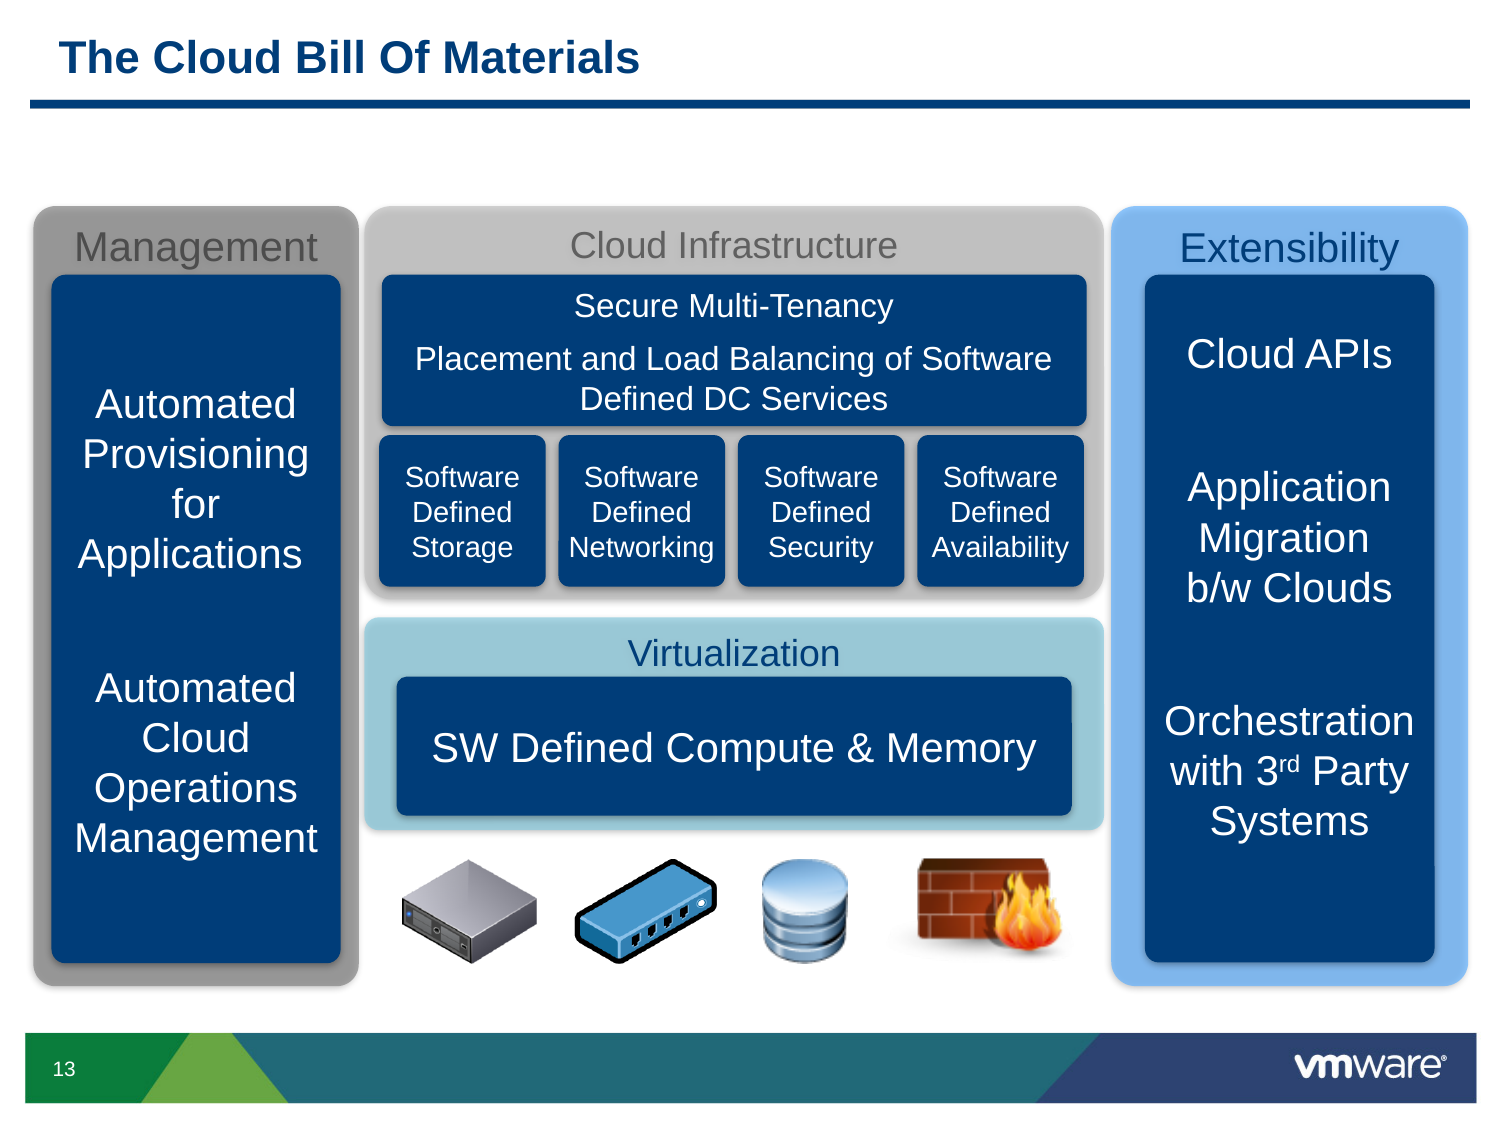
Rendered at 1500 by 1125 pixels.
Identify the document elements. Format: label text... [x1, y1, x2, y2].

text_box Secure Multi-Tenancy Placement and Load Balancing of Software Defined DC Services [381, 274, 1087, 427]
picture [0, 0, 1500, 1125]
text_box Automated Provisioning for Applications Automated Cloud Operations Management [51, 274, 341, 964]
text_box Extensibility [1110, 205, 1469, 987]
text_box Software Defined Networking [558, 435, 726, 587]
text_box Management [32, 205, 360, 987]
text_box SW Defined Compute & Memory [396, 676, 1072, 816]
text_box Cloud APIs Application Migration b/w Clouds Orchestration with 3rd Party Systems [1144, 274, 1435, 963]
text_box Software Defined Storage [379, 435, 546, 587]
text_box Virtualization [363, 616, 1105, 831]
text_box Software Defined Security [737, 435, 905, 587]
text_box Software Defined Availability [917, 435, 1084, 587]
text_box Cloud Infrastructure [363, 205, 1105, 601]
title The Cloud Bill Of Materials [58, 27, 1452, 84]
